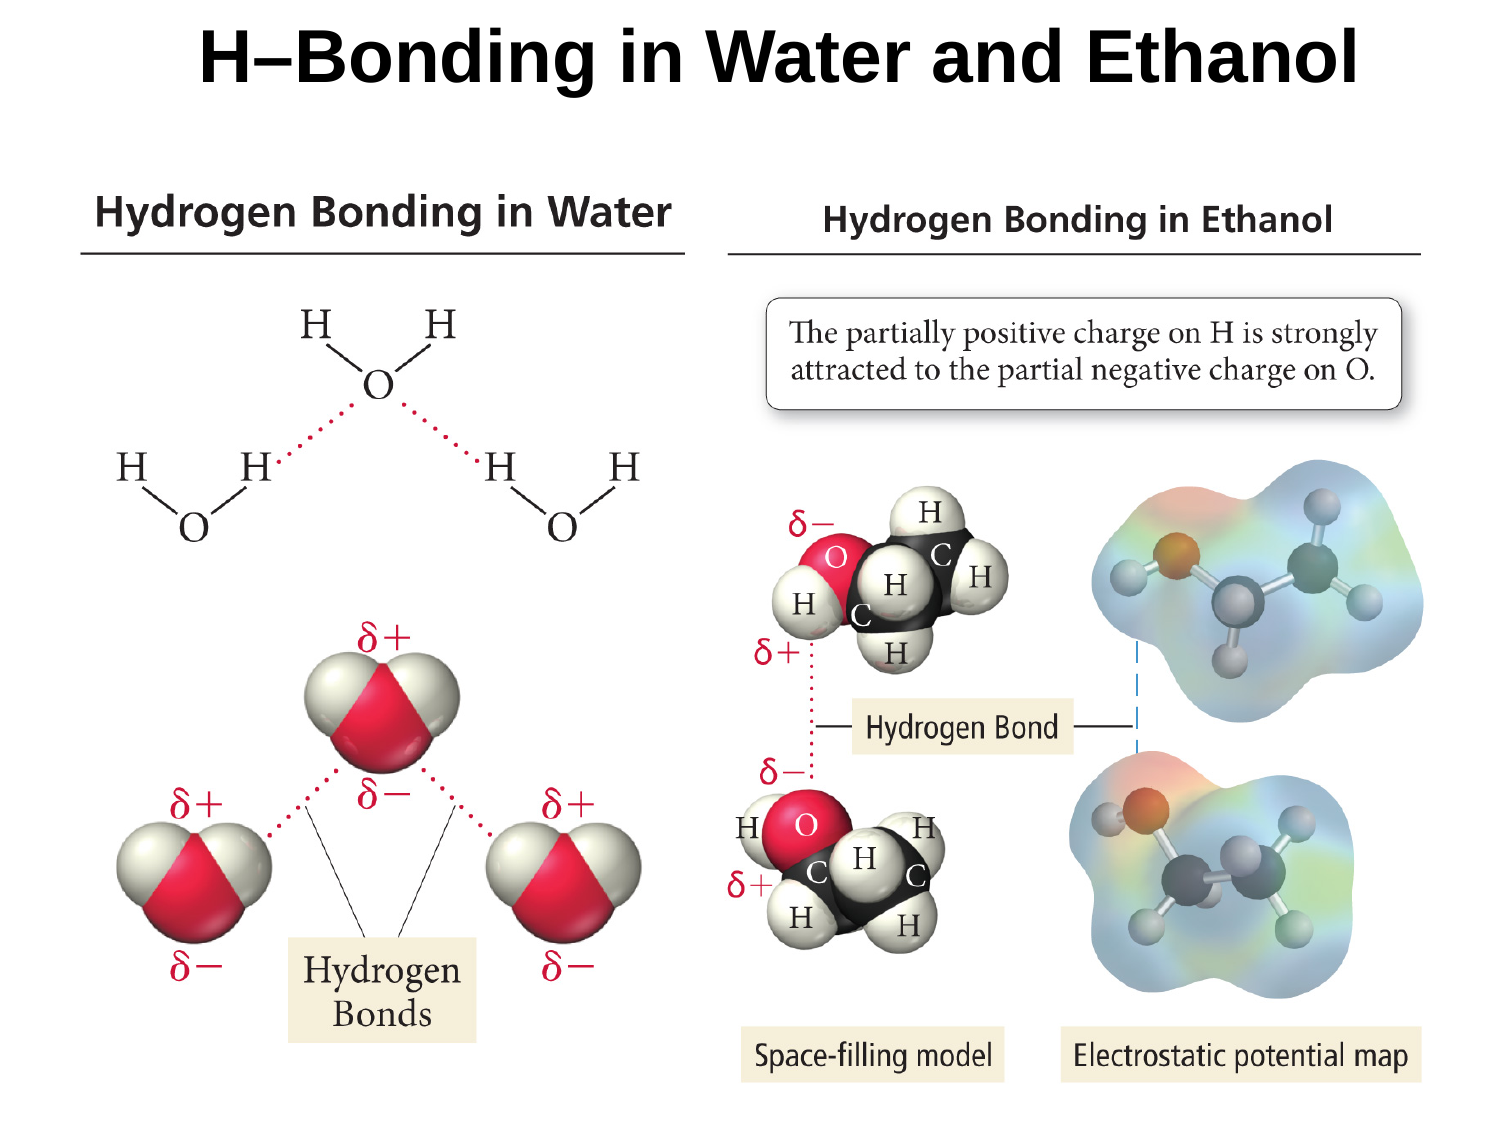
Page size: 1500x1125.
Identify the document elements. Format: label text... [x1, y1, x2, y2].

picture [716, 194, 1439, 1084]
title H–Bonding in Water and Ethanol [0, 0, 1500, 204]
picture [70, 184, 694, 1048]
